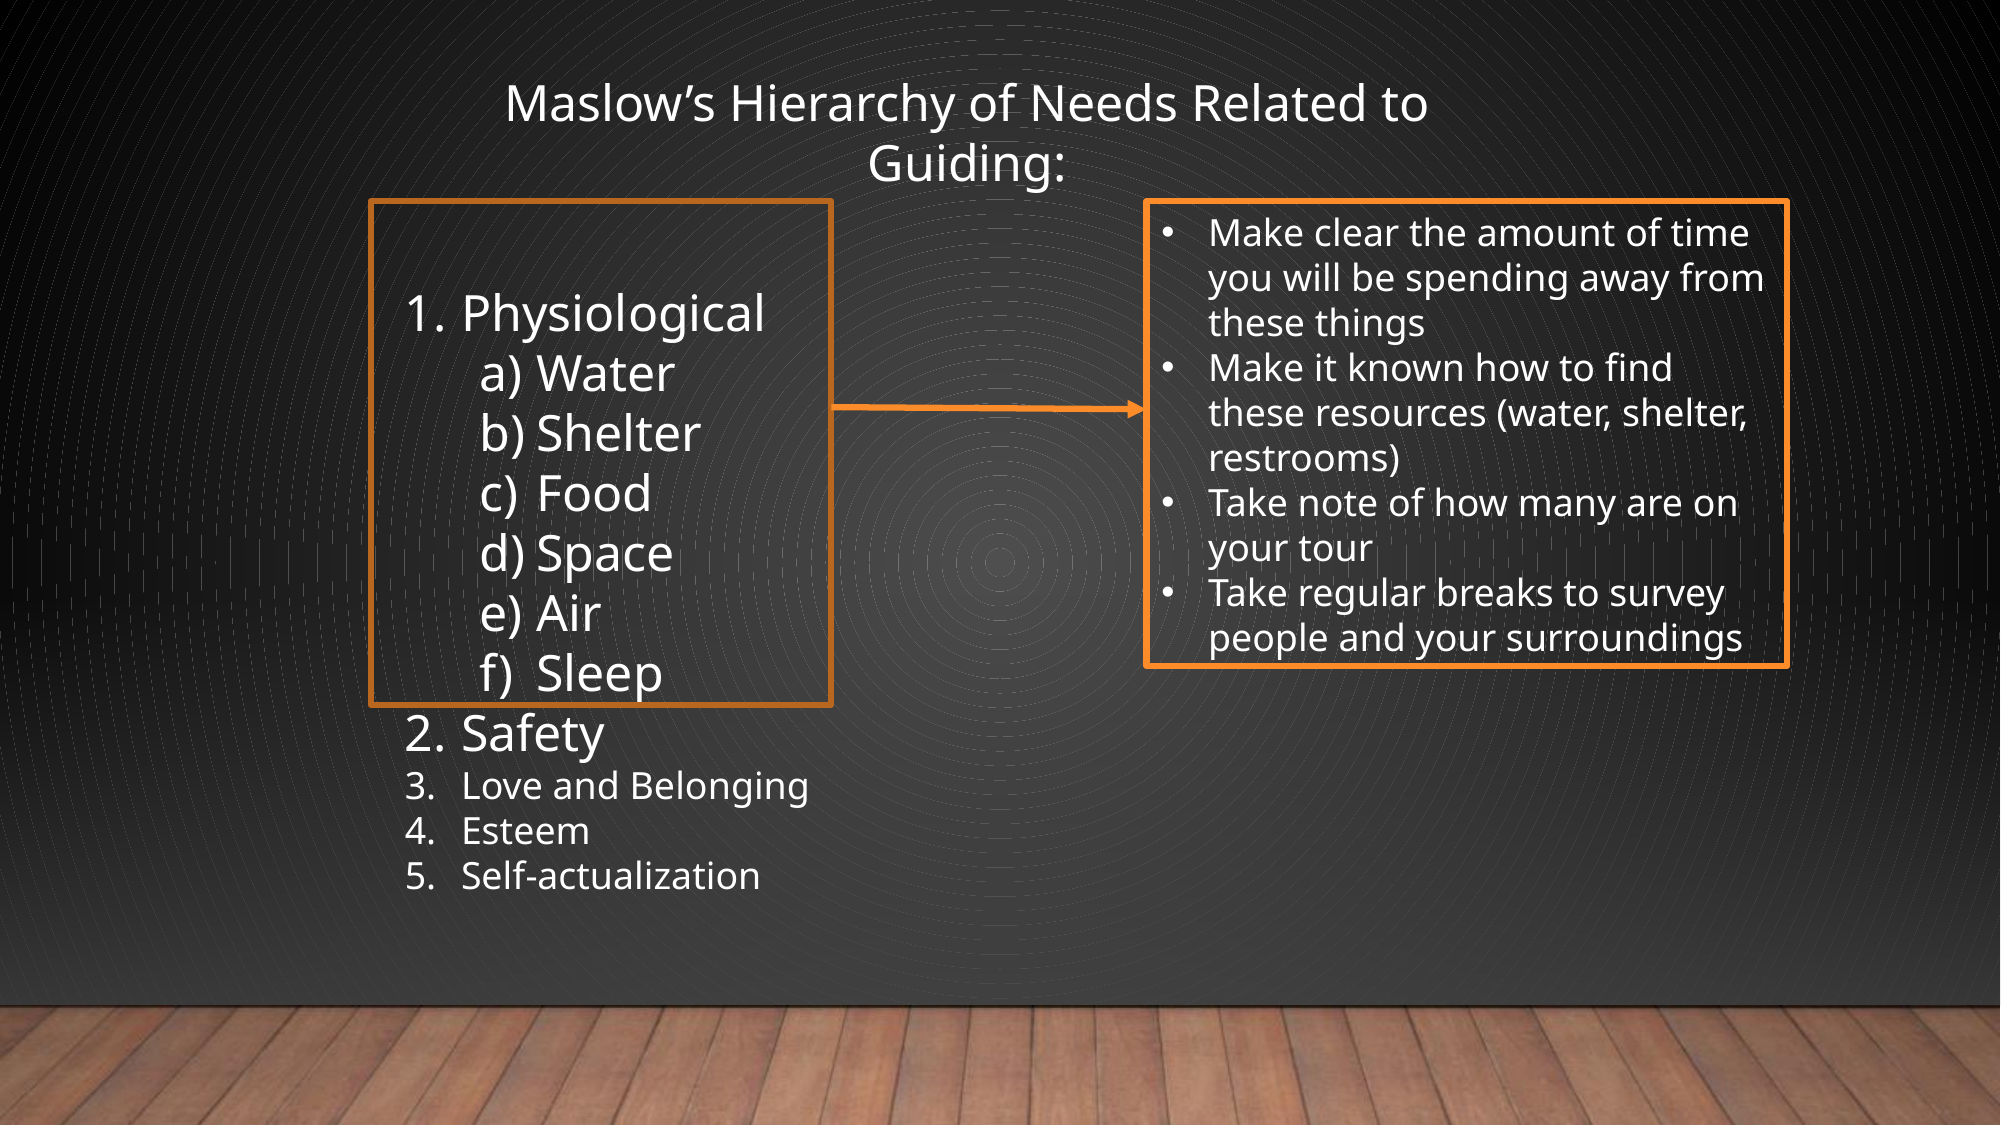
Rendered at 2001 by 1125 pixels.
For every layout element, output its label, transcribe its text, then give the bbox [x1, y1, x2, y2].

text_box Maslow’s Hierarchy of Needs Related to Guiding: Physiological Water Shelter Food Space Air Sleep Safety Love and Belonging Esteem Self-actualization [389, 706, 1545, 949]
picture [0, 1005, 2000, 1125]
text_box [370, 201, 1788, 706]
text_box Maslow’s Hierarchy of Needs Related to Guiding: Physiological Water Shelter Food Space Air Sleep Safety Love and Belonging Esteem Self-actualization [389, 64, 1545, 201]
